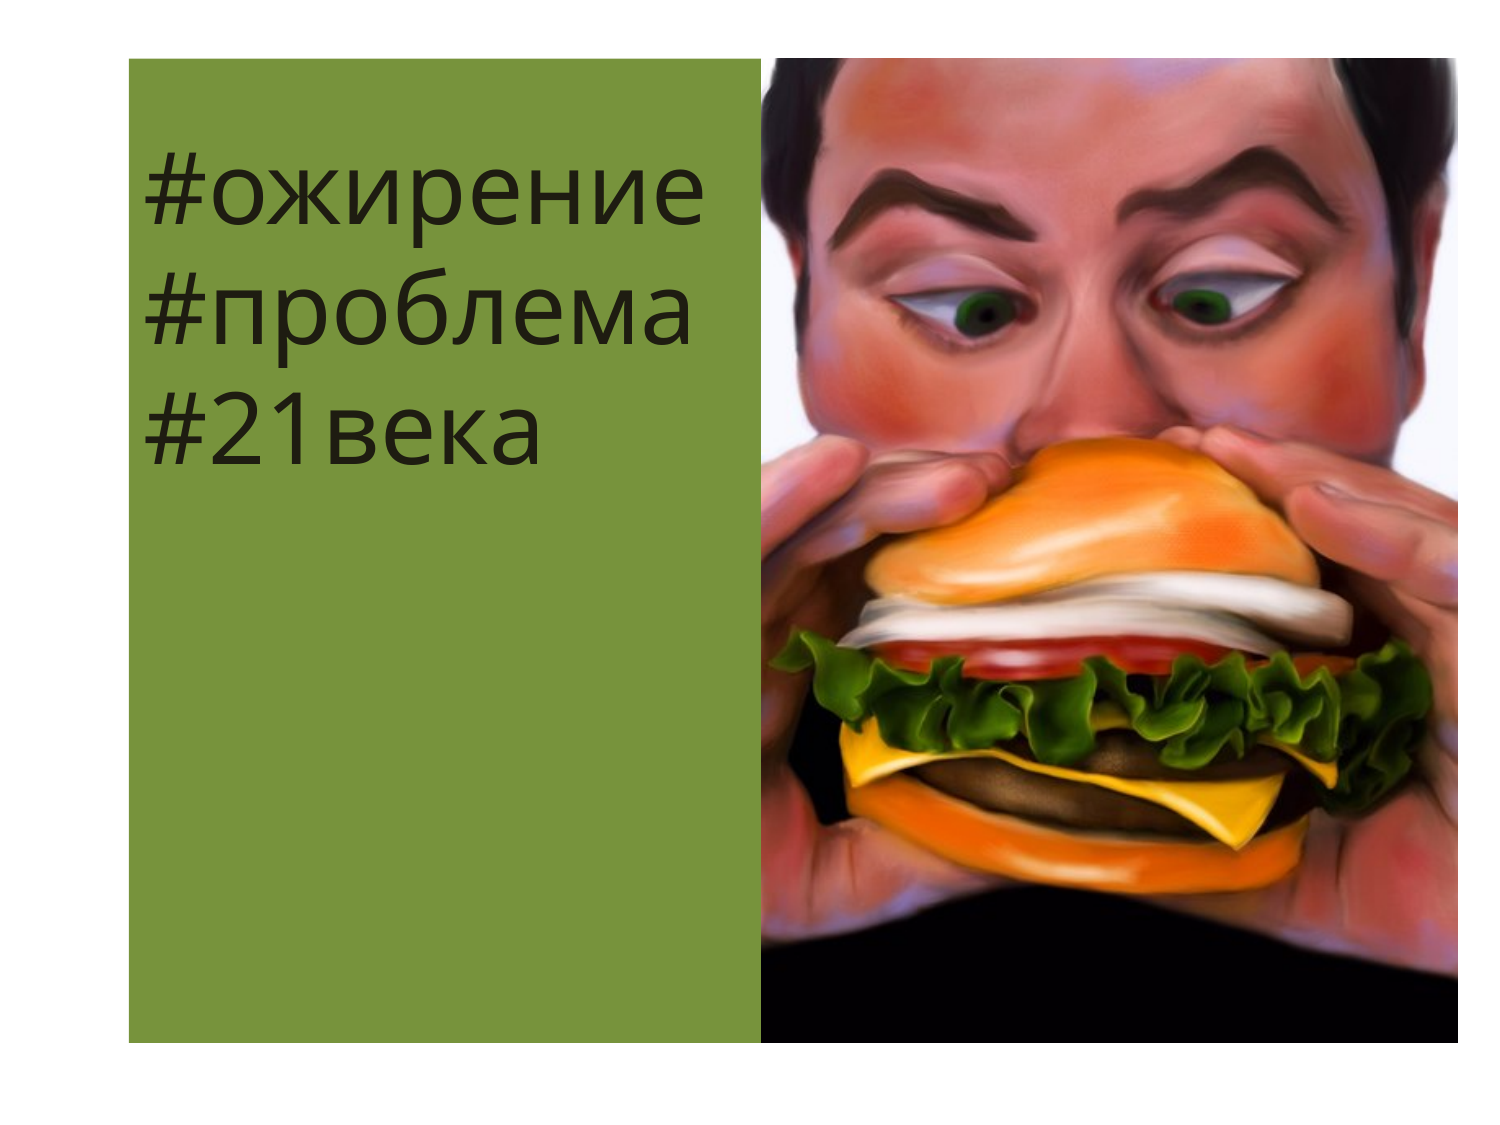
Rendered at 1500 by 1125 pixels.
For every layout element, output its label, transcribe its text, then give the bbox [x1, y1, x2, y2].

picture [761, 58, 1458, 1044]
text_box #ожирение #проблема #21века [128, 117, 750, 492]
text_box [127, 56, 762, 1045]
